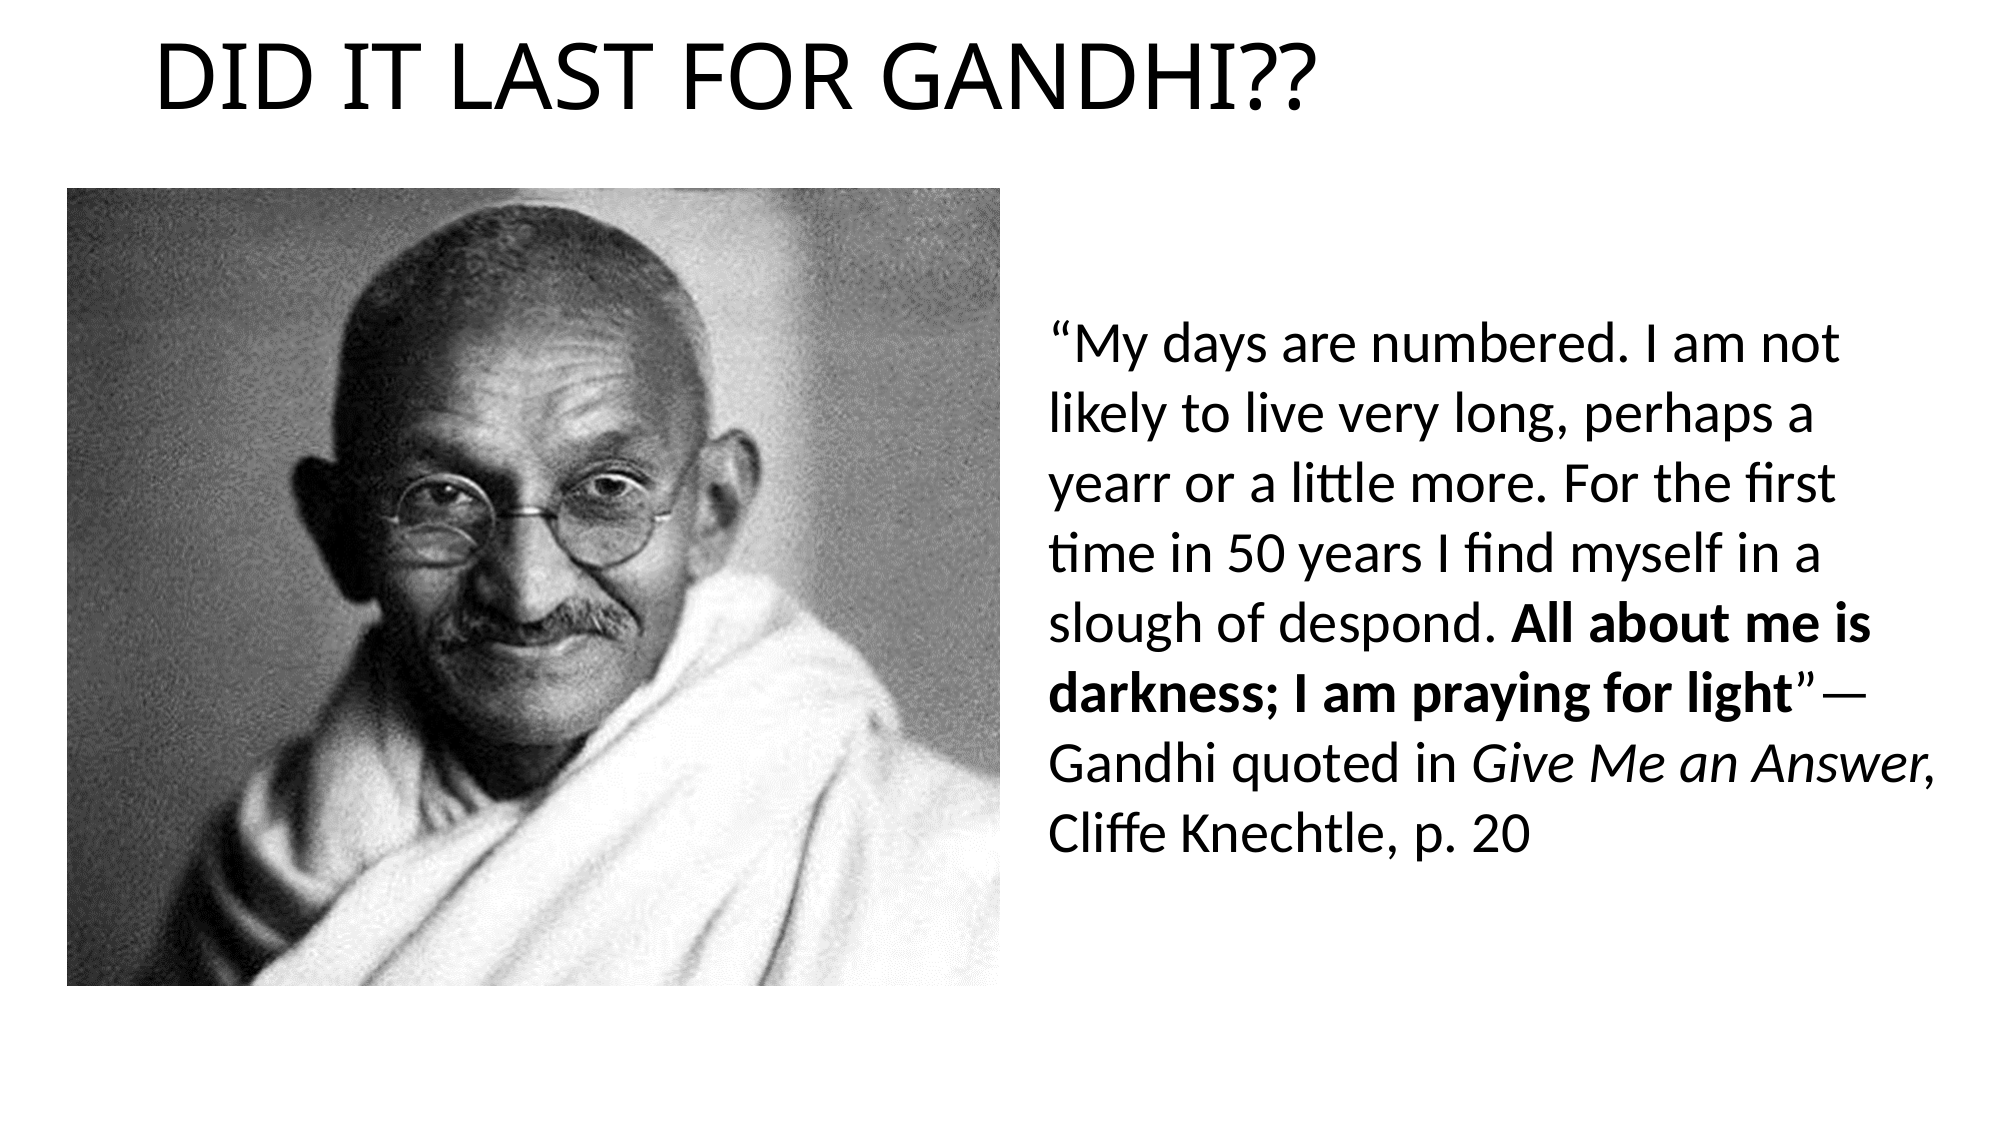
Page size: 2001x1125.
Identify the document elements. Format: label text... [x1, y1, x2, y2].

text_box “My days are numbered. I am not likely to live very long, perhaps a yearr or a little more. For the first time in 50 years I find myself in a slough of despond. All about me is darkness; I am praying for light”—Gandhi quoted in Give Me an Answer, Cliffe Knechtle, p. 20 [1033, 296, 1966, 872]
title DID IT LAST FOR GANDHI?? [137, 0, 1863, 189]
picture [67, 188, 1000, 986]
